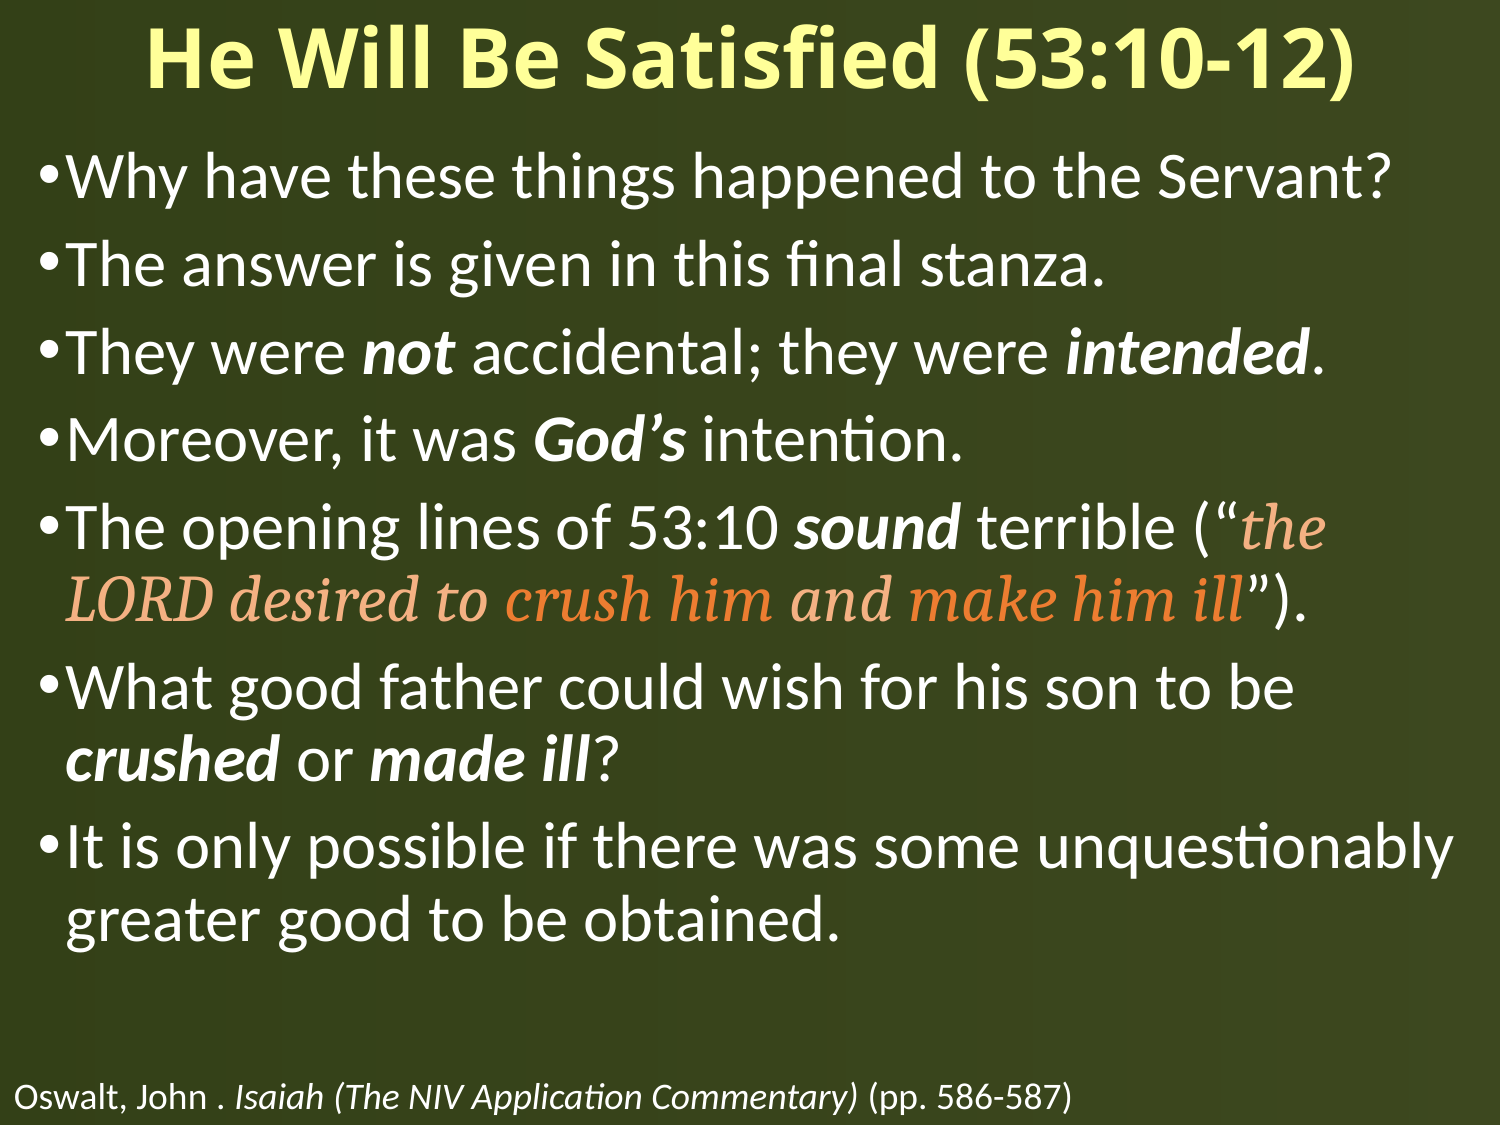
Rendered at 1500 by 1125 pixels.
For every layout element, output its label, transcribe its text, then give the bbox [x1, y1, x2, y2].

list Why have these things happened to the Servant? The answer is given in this final stanza. They were not accidental; they were intended. Moreover, it was God’s intention. The opening lines of 53:10 sound terrible (“the LORD desired to crush him and make him ill”). What good father could wish for his son to be crushed or made ill? It is only possible if there was some unquestionably greater good to be obtained. [22, 133, 1494, 1064]
text_box Oswalt, John . Isaiah (The NIV Application Commentary) (pp. 586-587) [0, 1064, 1500, 1125]
title He Will Be Satisfied (53:10-12) [0, 0, 1500, 125]
